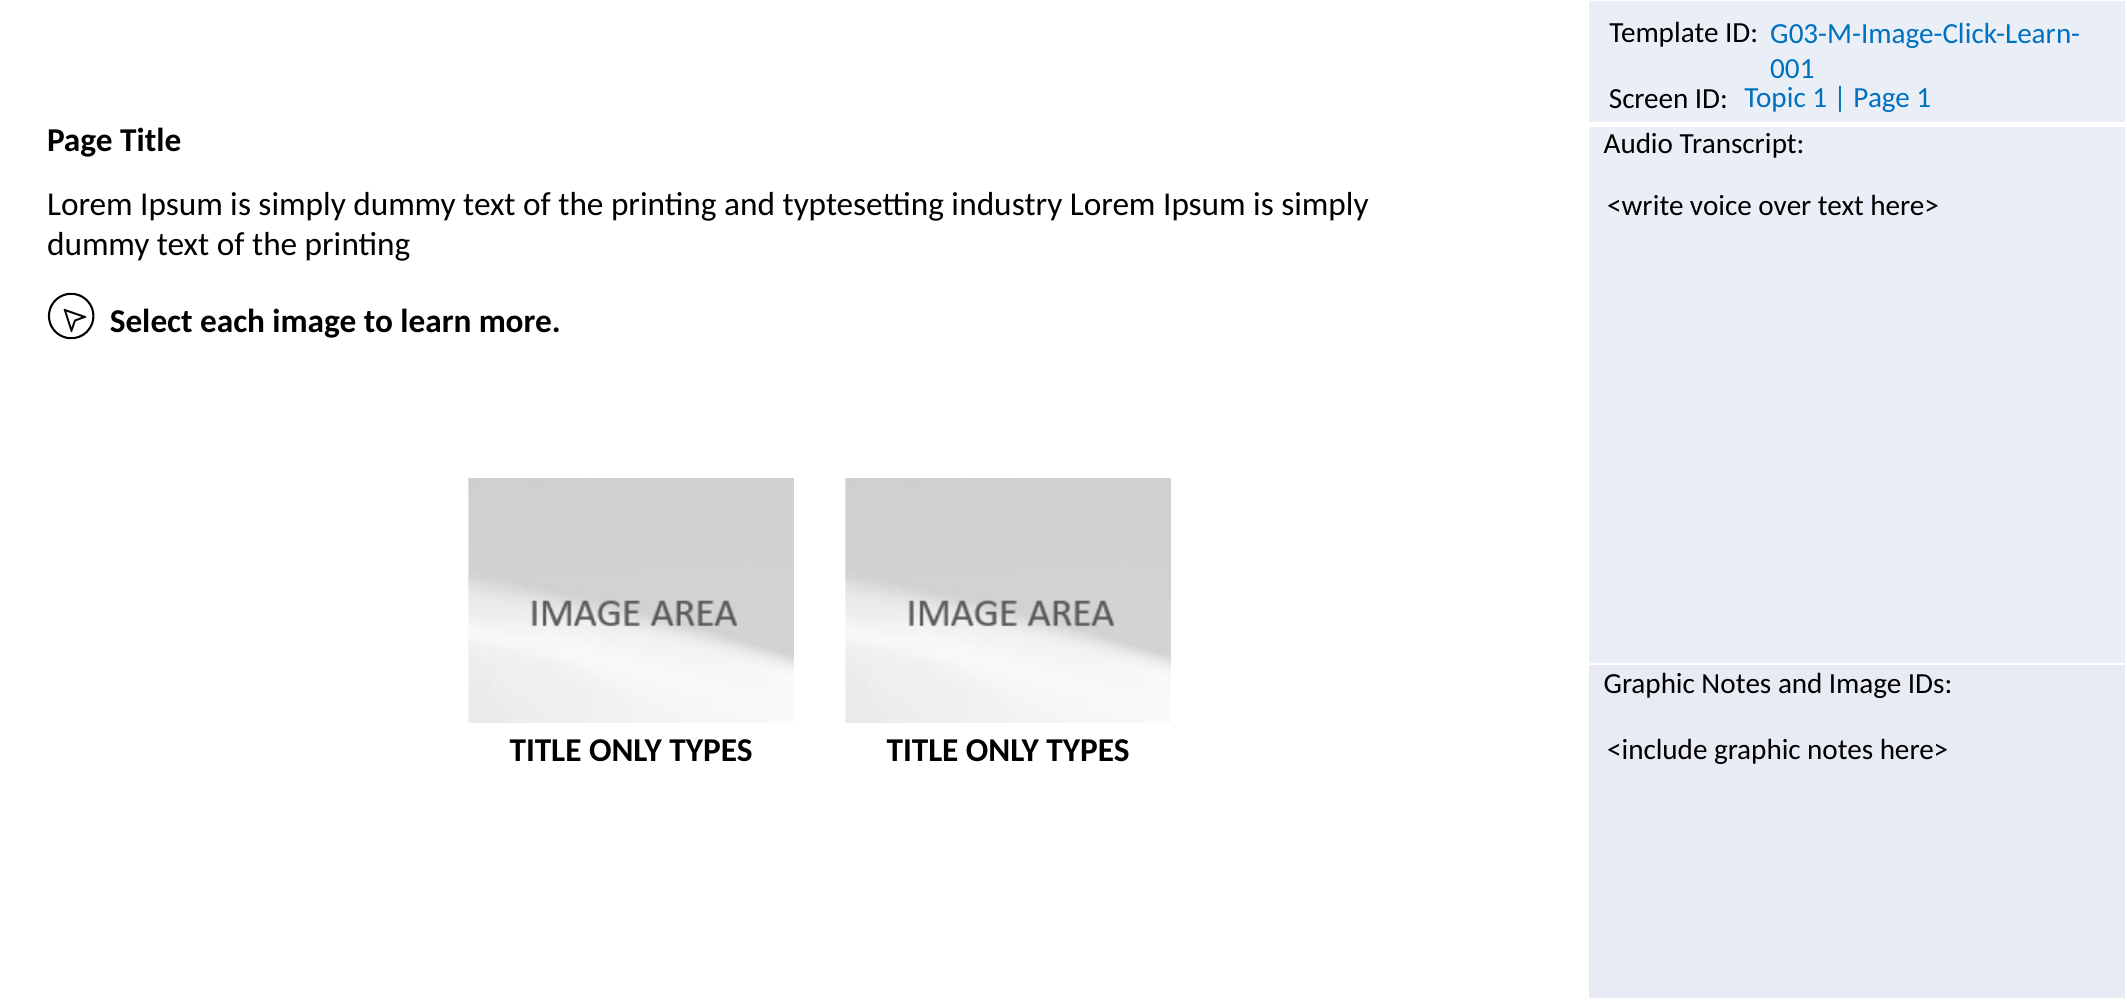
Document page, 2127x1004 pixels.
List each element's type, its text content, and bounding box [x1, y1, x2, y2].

text_box Topic 1 | Page 1 [1729, 70, 1961, 121]
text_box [48, 291, 684, 348]
text_box Page Title [46, 117, 1010, 175]
picture [845, 478, 1171, 723]
text_box Lorem Ipsum is simply dummy text of the printing and typtesetting industry Lorem Ipsum is simply dummy text of the printing [46, 181, 1390, 299]
text_box <include graphic notes here> [1592, 722, 2126, 773]
text_box <write voice over text here> [1592, 178, 2126, 229]
picture [468, 478, 794, 723]
text_box G03-M-Image-Click-Learn-001 [1755, 6, 2126, 92]
text_box TITLE ONLY TYPES [835, 712, 1181, 784]
text_box TITLE ONLY TYPES [458, 712, 804, 784]
